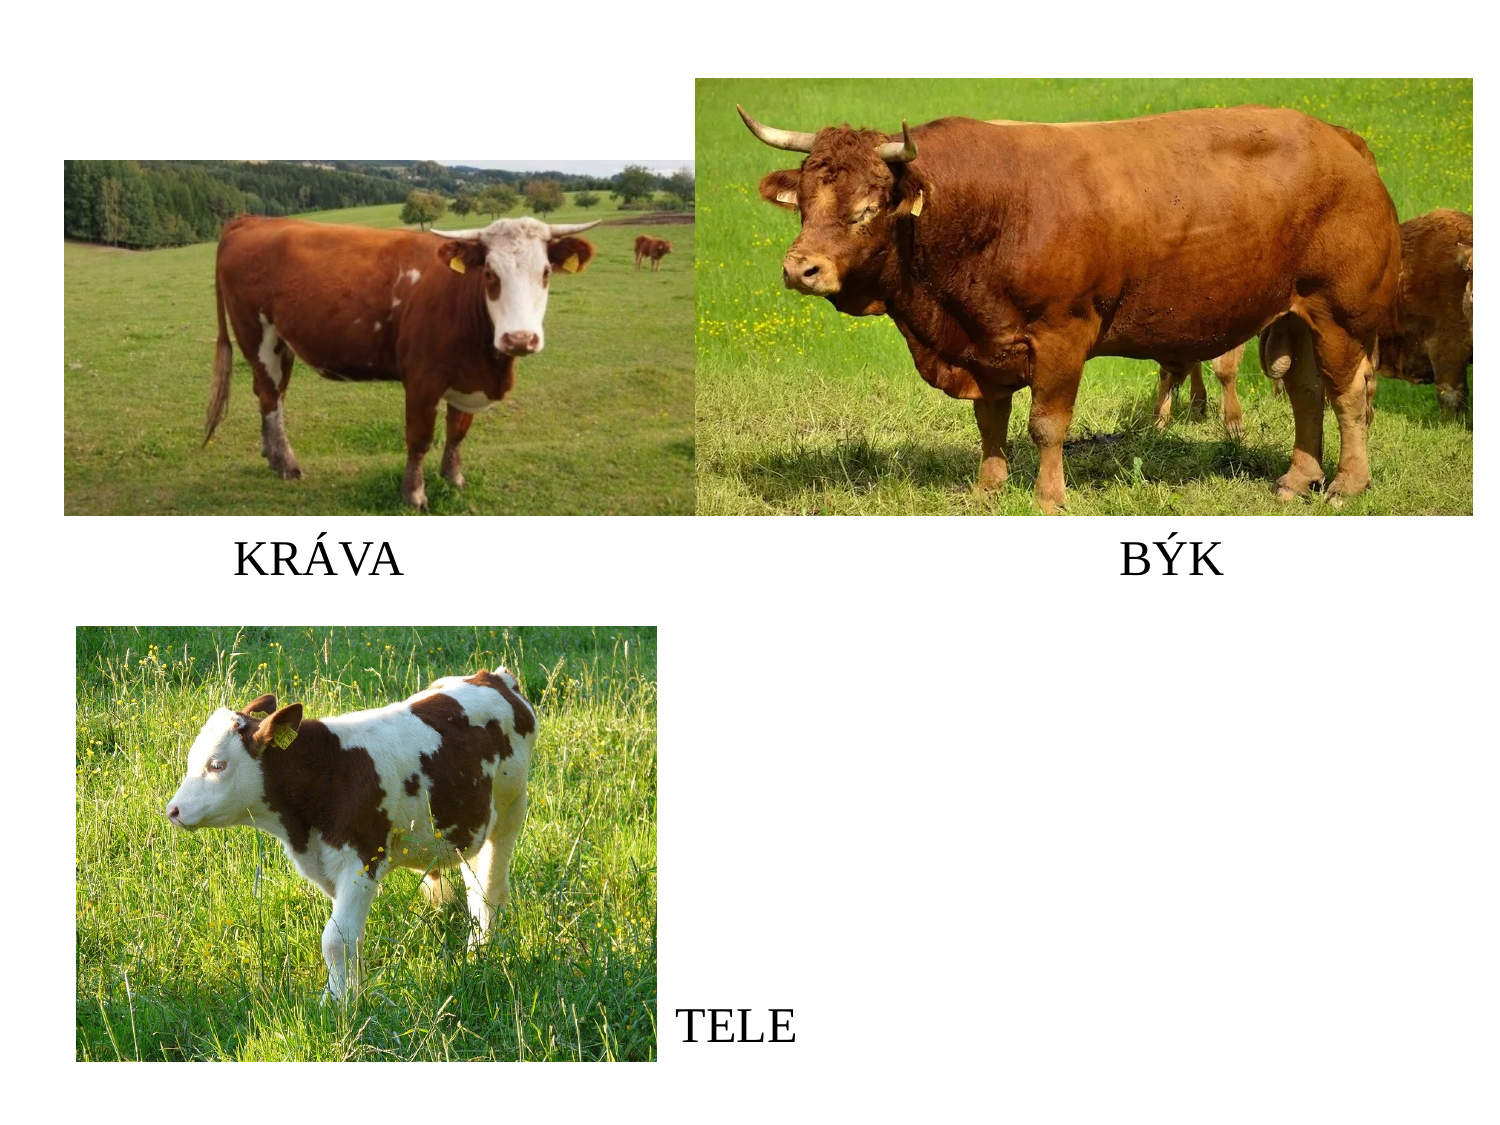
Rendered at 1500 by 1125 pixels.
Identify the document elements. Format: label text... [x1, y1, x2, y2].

text_box BÝK [1104, 518, 1500, 593]
text_box KRÁVA [218, 524, 857, 593]
text_box TELE [661, 985, 1122, 1061]
picture [76, 626, 657, 1062]
picture [64, 77, 1473, 516]
